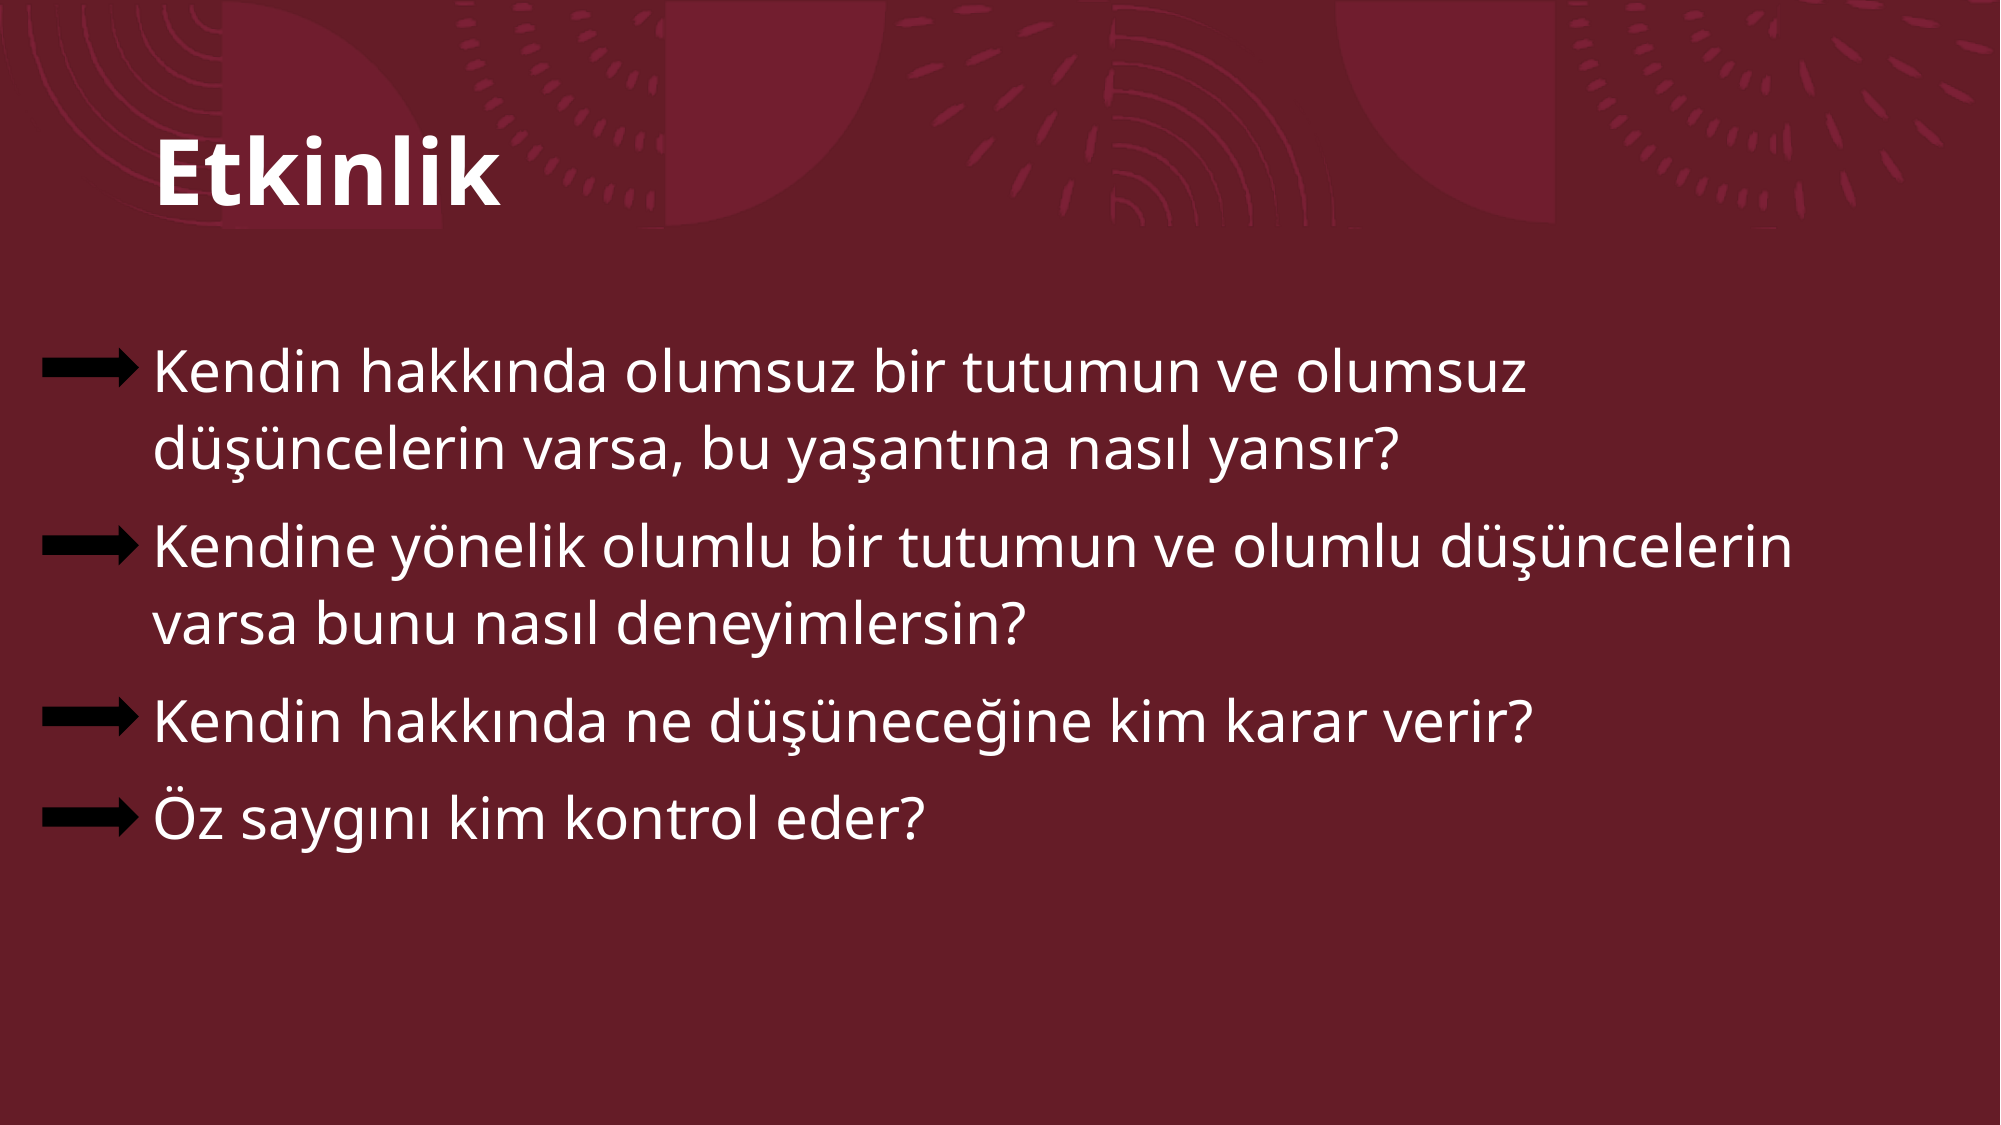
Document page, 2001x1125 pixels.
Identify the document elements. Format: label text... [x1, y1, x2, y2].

text_box [42, 347, 139, 388]
list Kendin hakkında olumsuz bir tutumun ve olumsuz düşüncelerin varsa, bu yaşantına nasıl yansır? Kendine yönelik olumlu bir tutumun ve olumlu düşüncelerin varsa bunu nasıl deneyimlersin? Kendin hakkında ne düşüneceğine kim karar verir? Öz saygını kim kontrol eder? [137, 319, 1863, 1009]
text_box [42, 525, 139, 566]
title Etkinlik [137, 60, 1863, 278]
text_box [42, 797, 139, 837]
text_box [42, 696, 139, 737]
